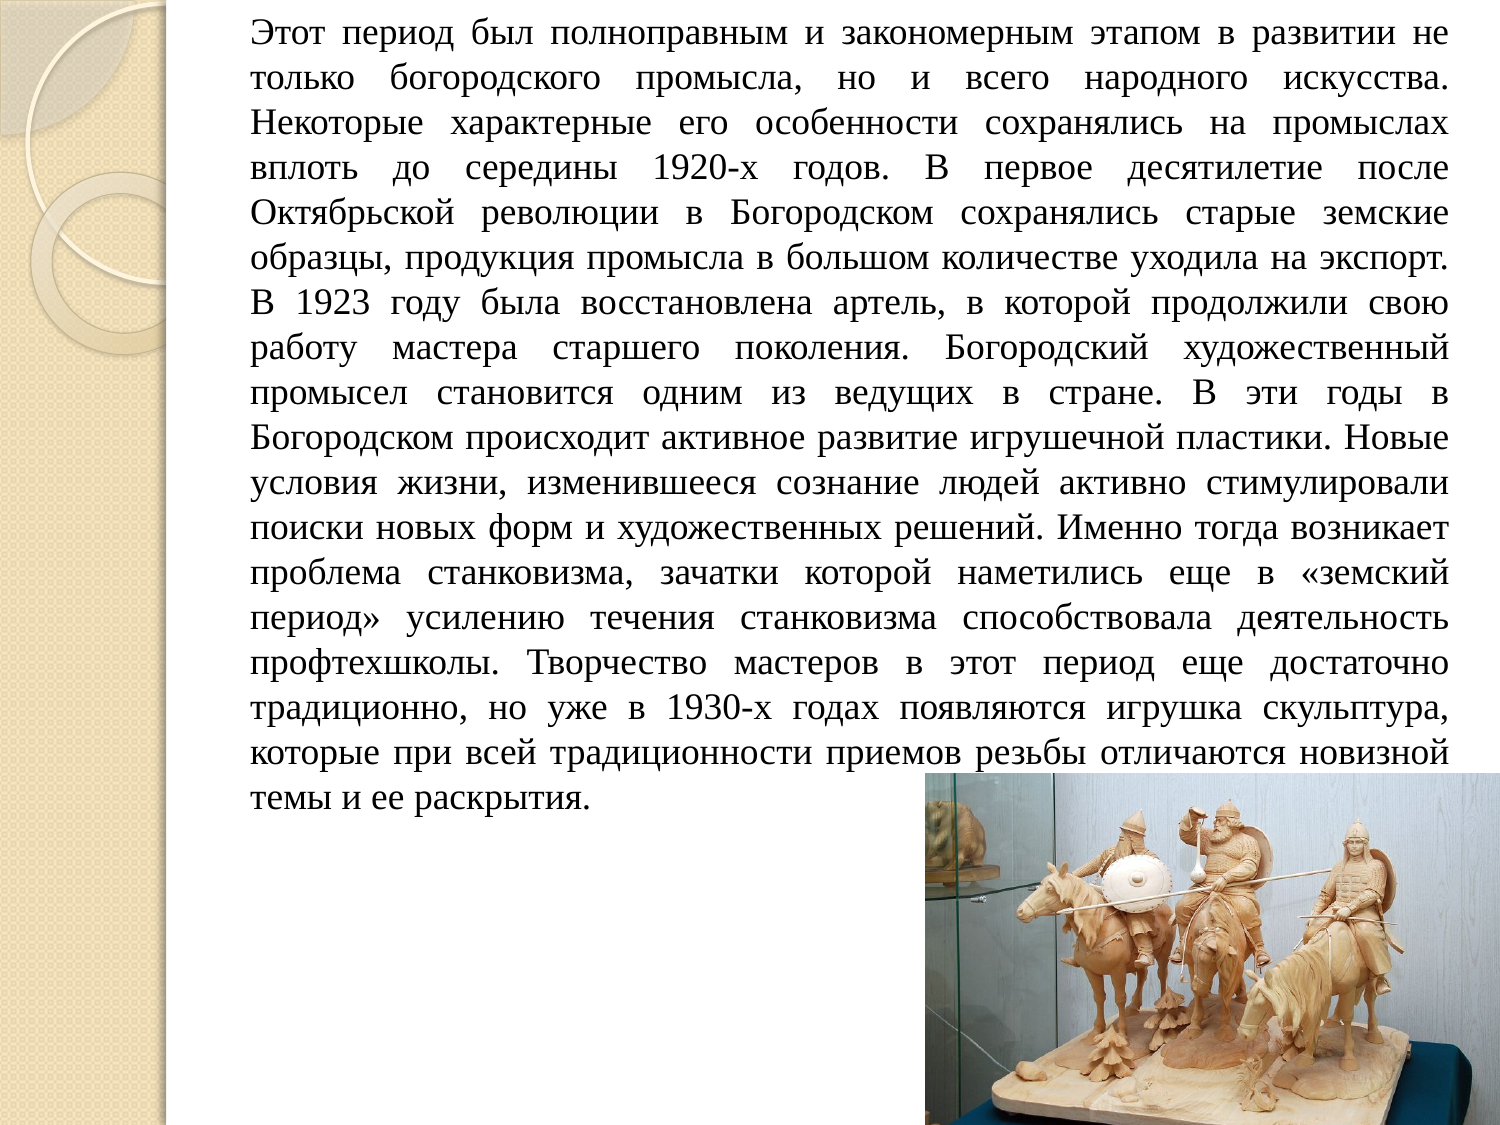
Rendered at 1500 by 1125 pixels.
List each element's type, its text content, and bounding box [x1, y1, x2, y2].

picture [925, 773, 1500, 1125]
list Этот период был полноправным и закономерным этапом в развитии не только богородского промысла, но и всего народного искусства. Некоторые характерные его особенности сохранялись на промыслах вплоть до середины 1920-х годов. В первое десятилетие после Октябрьской революции в Богородском сохранялись старые земские образцы, продукция промысла в большом количестве уходила на экспорт. В 1923 году была восстановлена артель, в которой продолжили свою работу мастера старшего поколения. Богородский художественный промысел становится одним из ведущих в стране. В эти годы в Богородском происходит активное развитие игрушечной пластики. Новые условия жизни, изменившееся сознание людей активно стимулировали поиски новых форм и художественных решений. Именно тогда возникает проблема станковизма, зачатки которой наметились еще в «земский период» усилению течения станковизма способствовала деятельность профтехшколы. Творчество мастеров в этот период еще достаточно традиционно, но уже в 1930-х годах появляются игрушка скульптура, которые при всей традиционности приемов резьбы отличаются новизной темы и ее раскрытия. [235, 0, 1466, 1125]
picture [1432, 1119, 1441, 1125]
